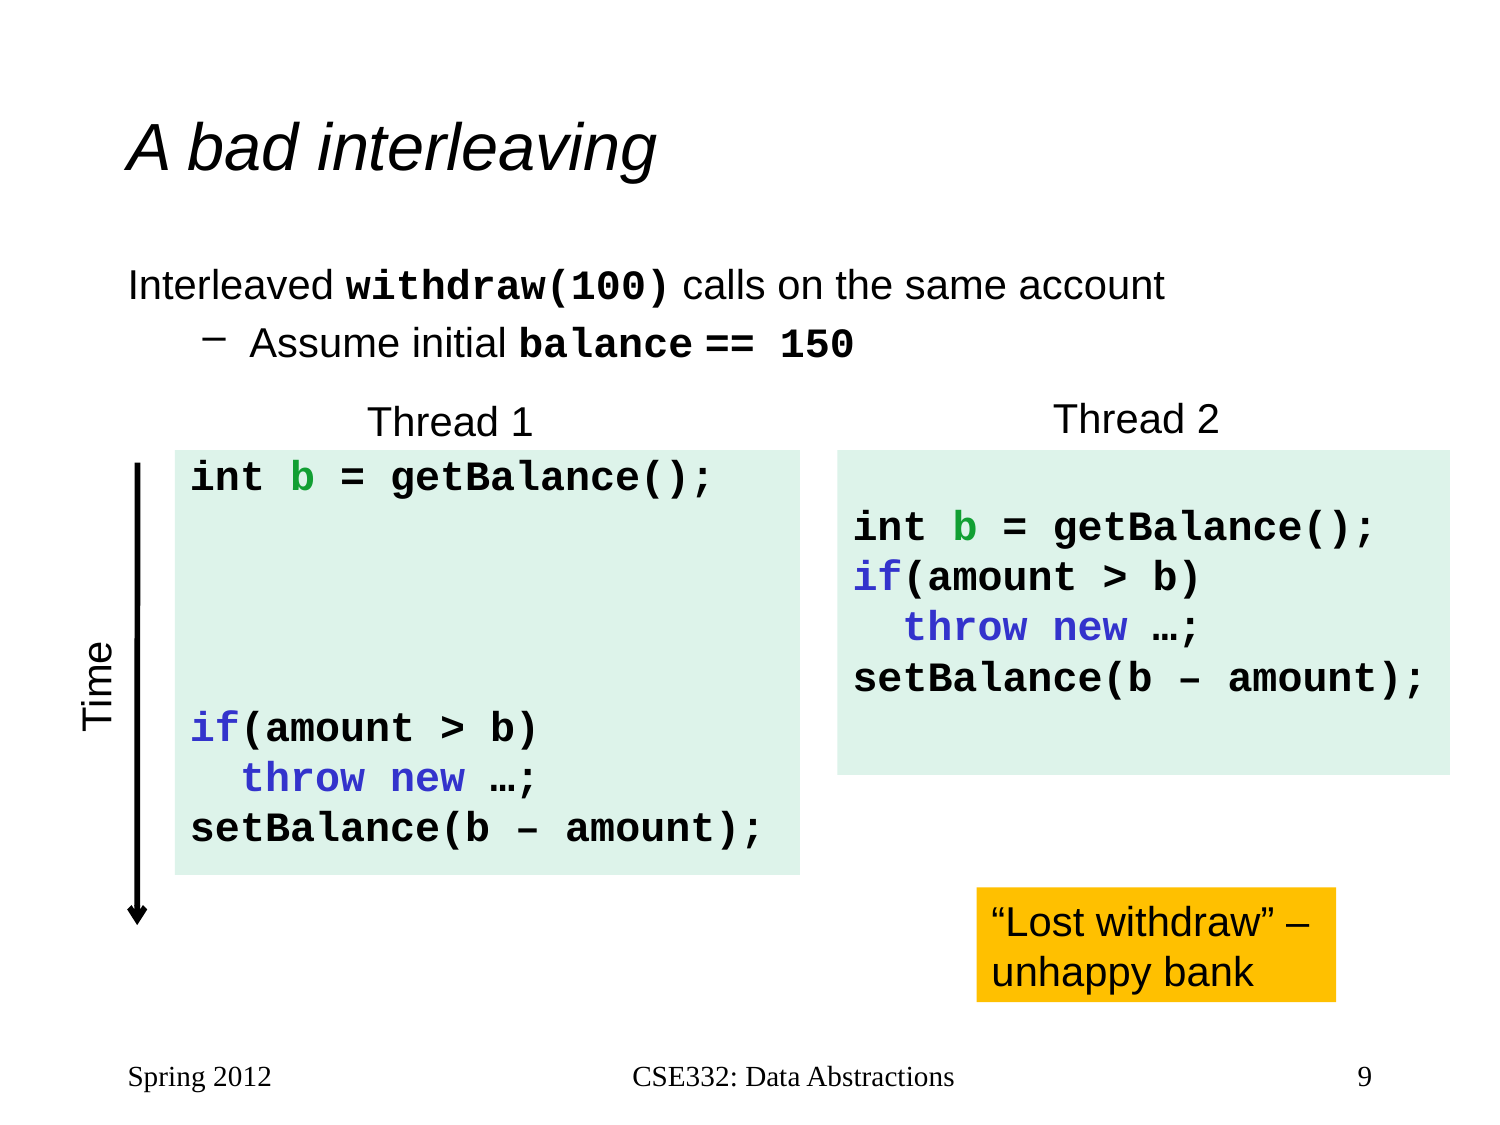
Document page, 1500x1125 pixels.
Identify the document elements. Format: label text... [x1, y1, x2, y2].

list Interleaved withdraw(100) calls on the same account Assume initial balance == 150 [112, 249, 1388, 388]
footer CSE332: Data Abstractions [474, 1049, 1113, 1125]
text_box int b = getBalance(); if(amount > b) throw new …; setBalance(b – amount); [174, 450, 800, 875]
text_box int b = getBalance(); if(amount > b) throw new …; setBalance(b – amount); [837, 450, 1450, 775]
slide_number 9 [1113, 1049, 1388, 1125]
text_box Time [62, 625, 128, 692]
text_box Time [62, 704, 128, 747]
text_box Thread 1 [352, 387, 550, 453]
text_box “Lost withdraw” – unhappy bank [976, 887, 1337, 1003]
title A bad interleaving [112, 49, 1388, 238]
text_box Thread 2 [1038, 384, 1236, 450]
slide_number Spring 2012 [112, 1049, 426, 1125]
